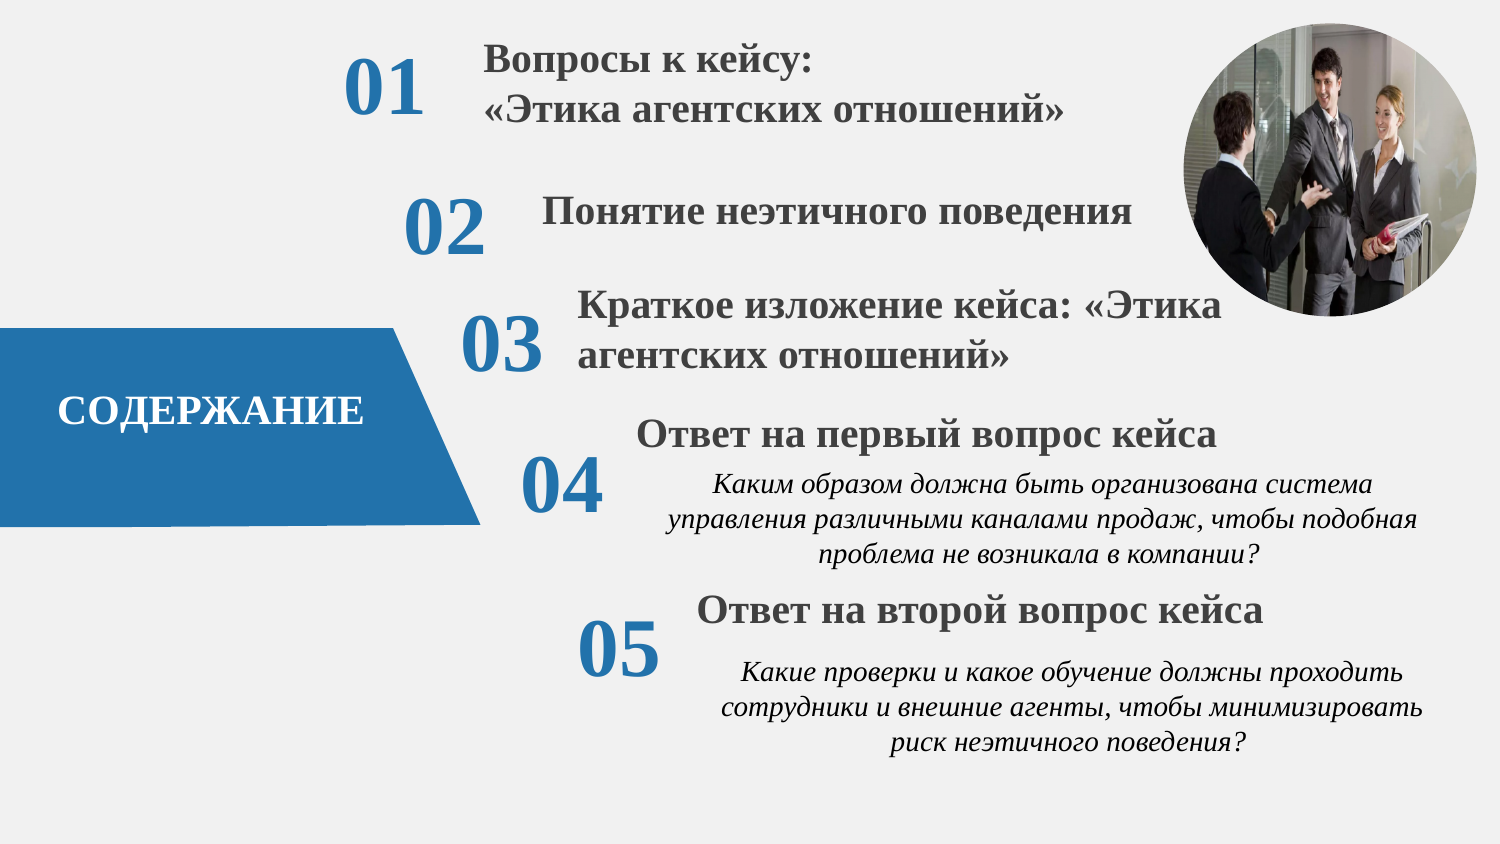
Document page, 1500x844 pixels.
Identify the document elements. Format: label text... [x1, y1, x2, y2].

text_box Ответ на второй вопрос кейса [681, 574, 1279, 639]
text_box Вопросы к кейсу: «Этика агентских отношений» [468, 23, 1181, 139]
picture [1183, 23, 1477, 317]
text_box 01 [328, 23, 442, 139]
text_box 05 [563, 585, 677, 701]
text_box [0, 328, 481, 528]
text_box COДЕРЖАНИЕ [35, 375, 387, 440]
text_box 02 [388, 164, 503, 279]
text_box 03 [445, 281, 560, 396]
text_box Какие проверки и какое обучение должны проходить сотрудники и внешние агенты, чтобы минимизировать риск неэтичного поведения? [691, 644, 1454, 795]
text_box Понятие неэтичного поведения [527, 175, 1178, 241]
text_box 04 [506, 421, 620, 537]
text_box Ответ на первый вопрос кейса [621, 398, 1301, 464]
text_box Краткое изложение кейса: «Этика агентских отношений» [562, 269, 1289, 385]
text_box Каким образом должна быть организована система управления различными каналами продаж, чтобы подобная проблема не возникала в компании? [632, 457, 1454, 607]
